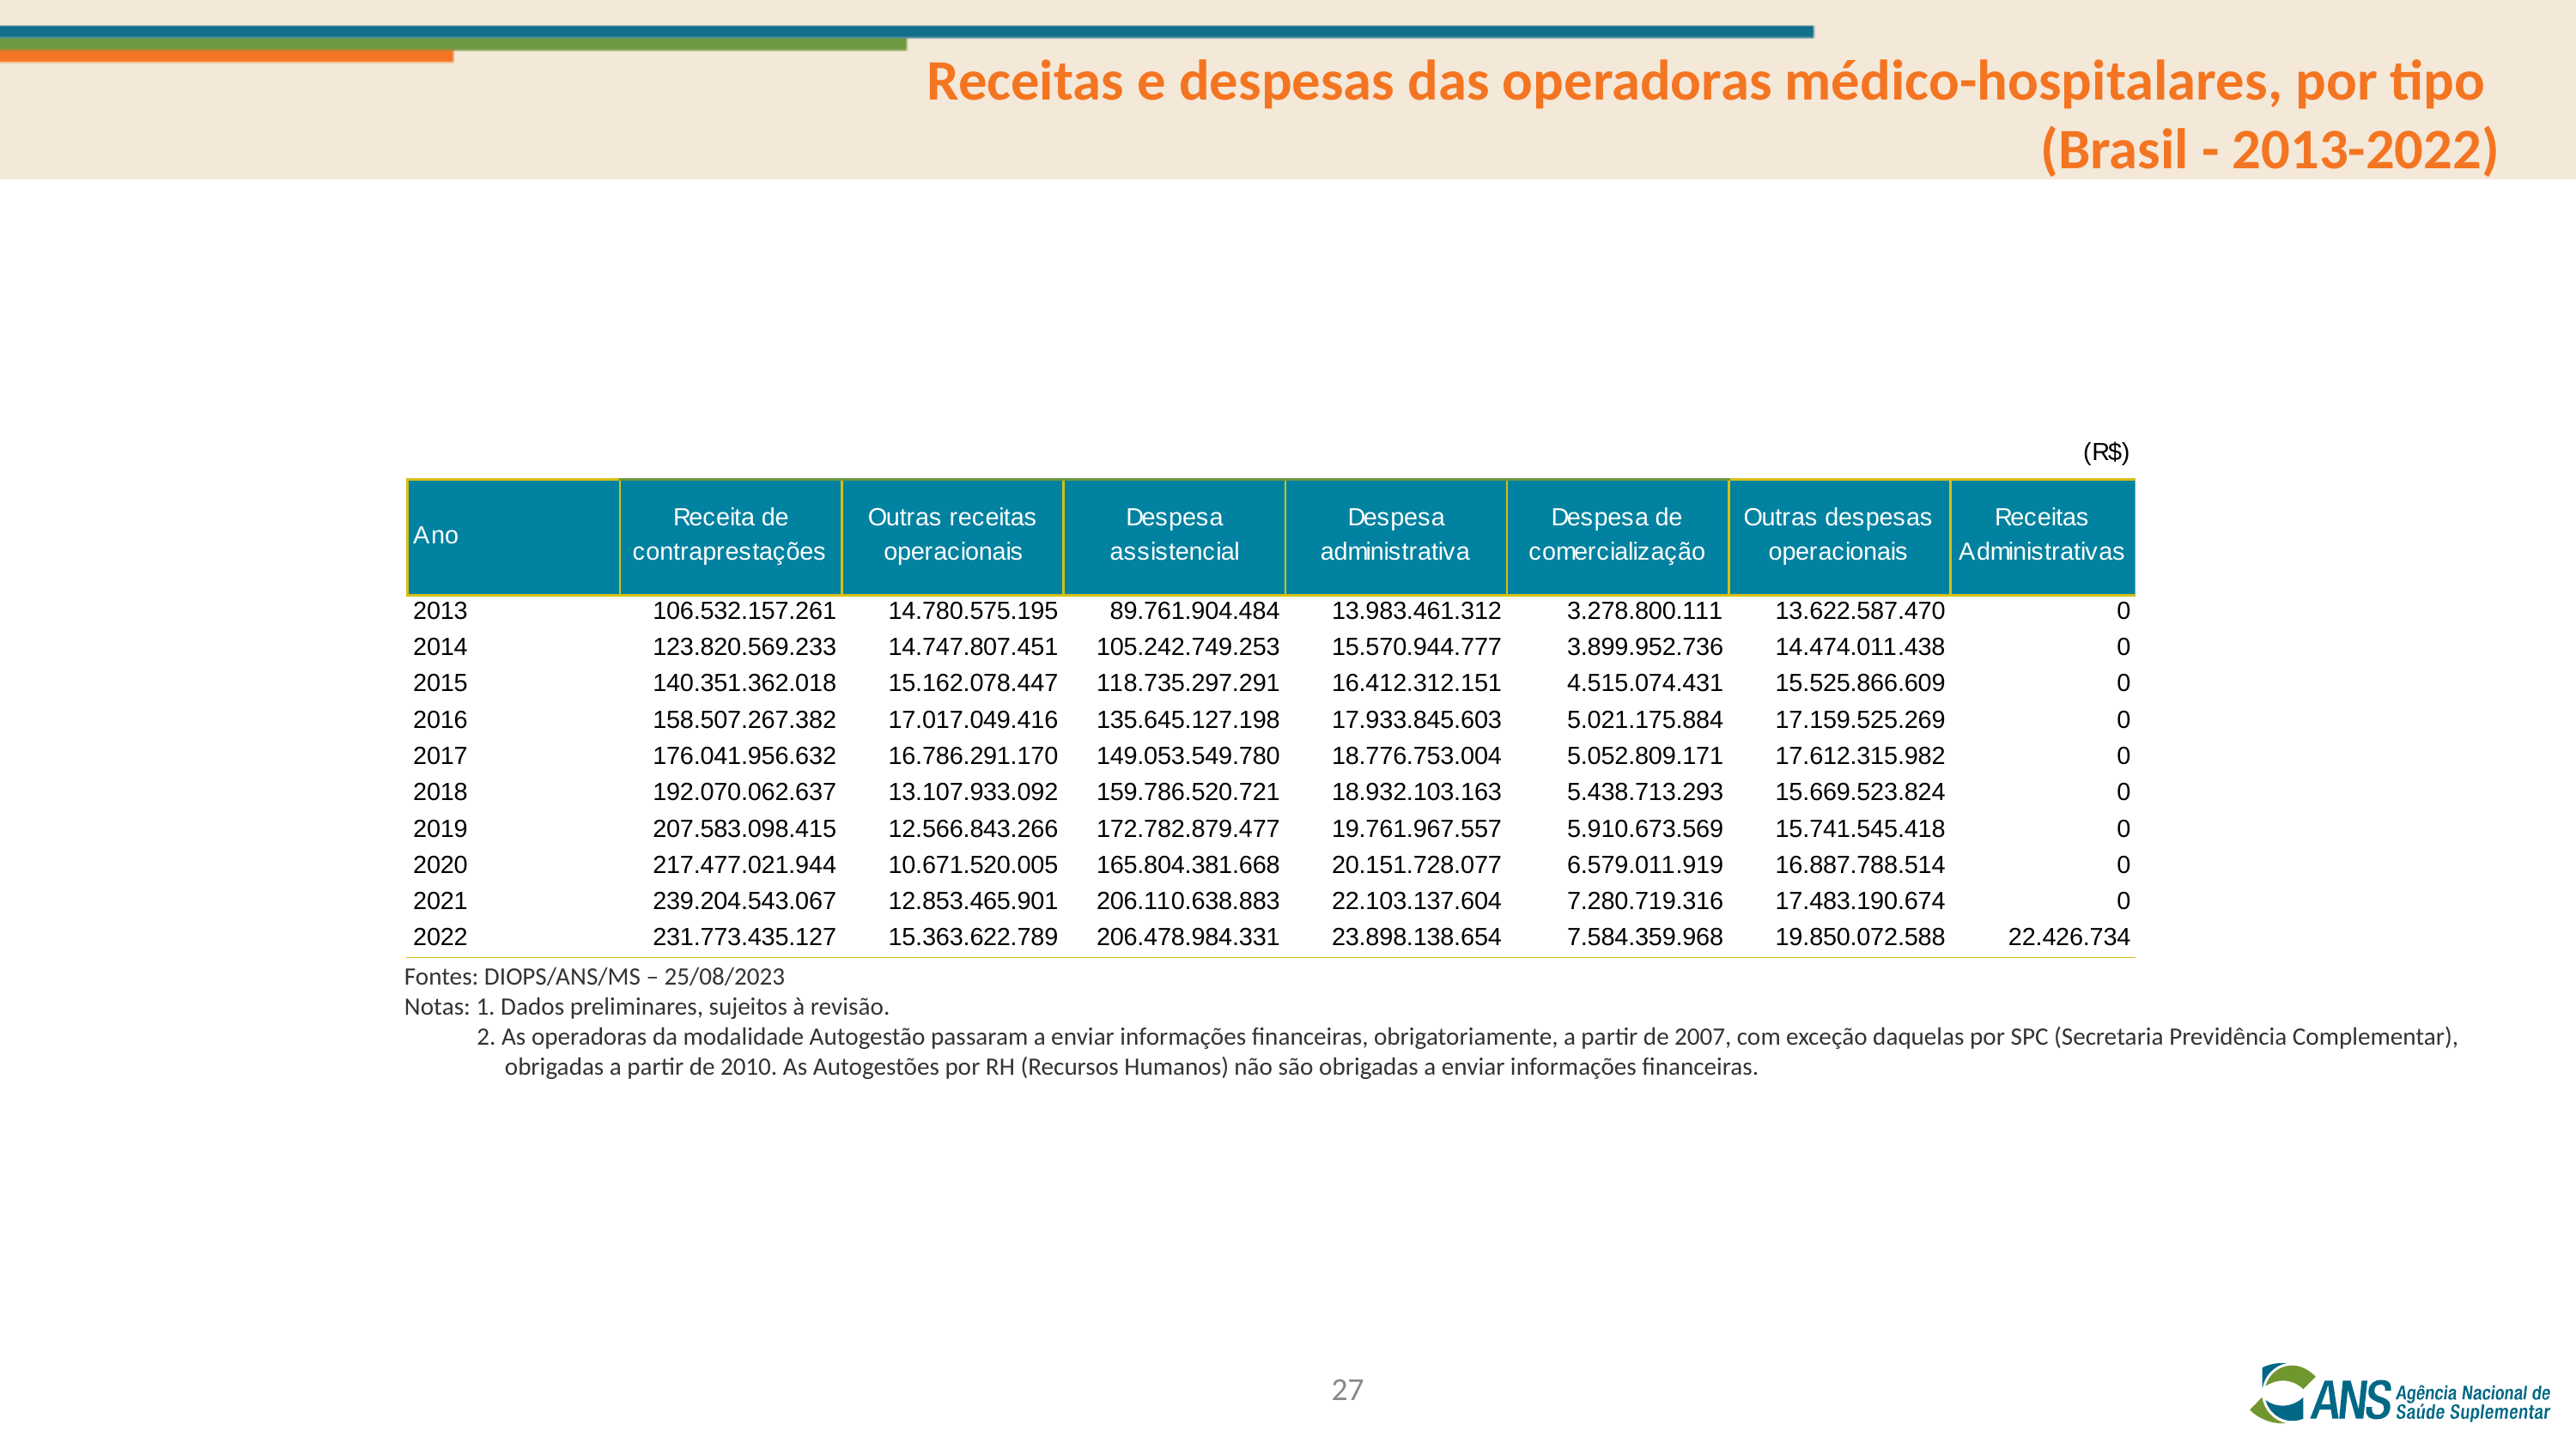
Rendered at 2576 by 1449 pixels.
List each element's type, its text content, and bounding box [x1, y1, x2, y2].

picture [0, 0, 2576, 179]
text_box 27 [1318, 1361, 1420, 1414]
text_box Fontes: DIOPS/ANS/MS – 25/08/2023 Notas: 1. Dados preliminares, sujeitos à revisão. 2. As operadoras da modalidade Autogestão passaram a enviar informações financeiras, obrigatoriamente, a partir de 2007, com exceção daquelas por SPC (Secretaria Previdência Complementar), obrigadas a partir de 2010. As Autogestões por RH (Recursos Humanos) não são obrigadas a enviar informações financeiras. [392, 953, 2519, 1117]
picture [405, 427, 2138, 961]
